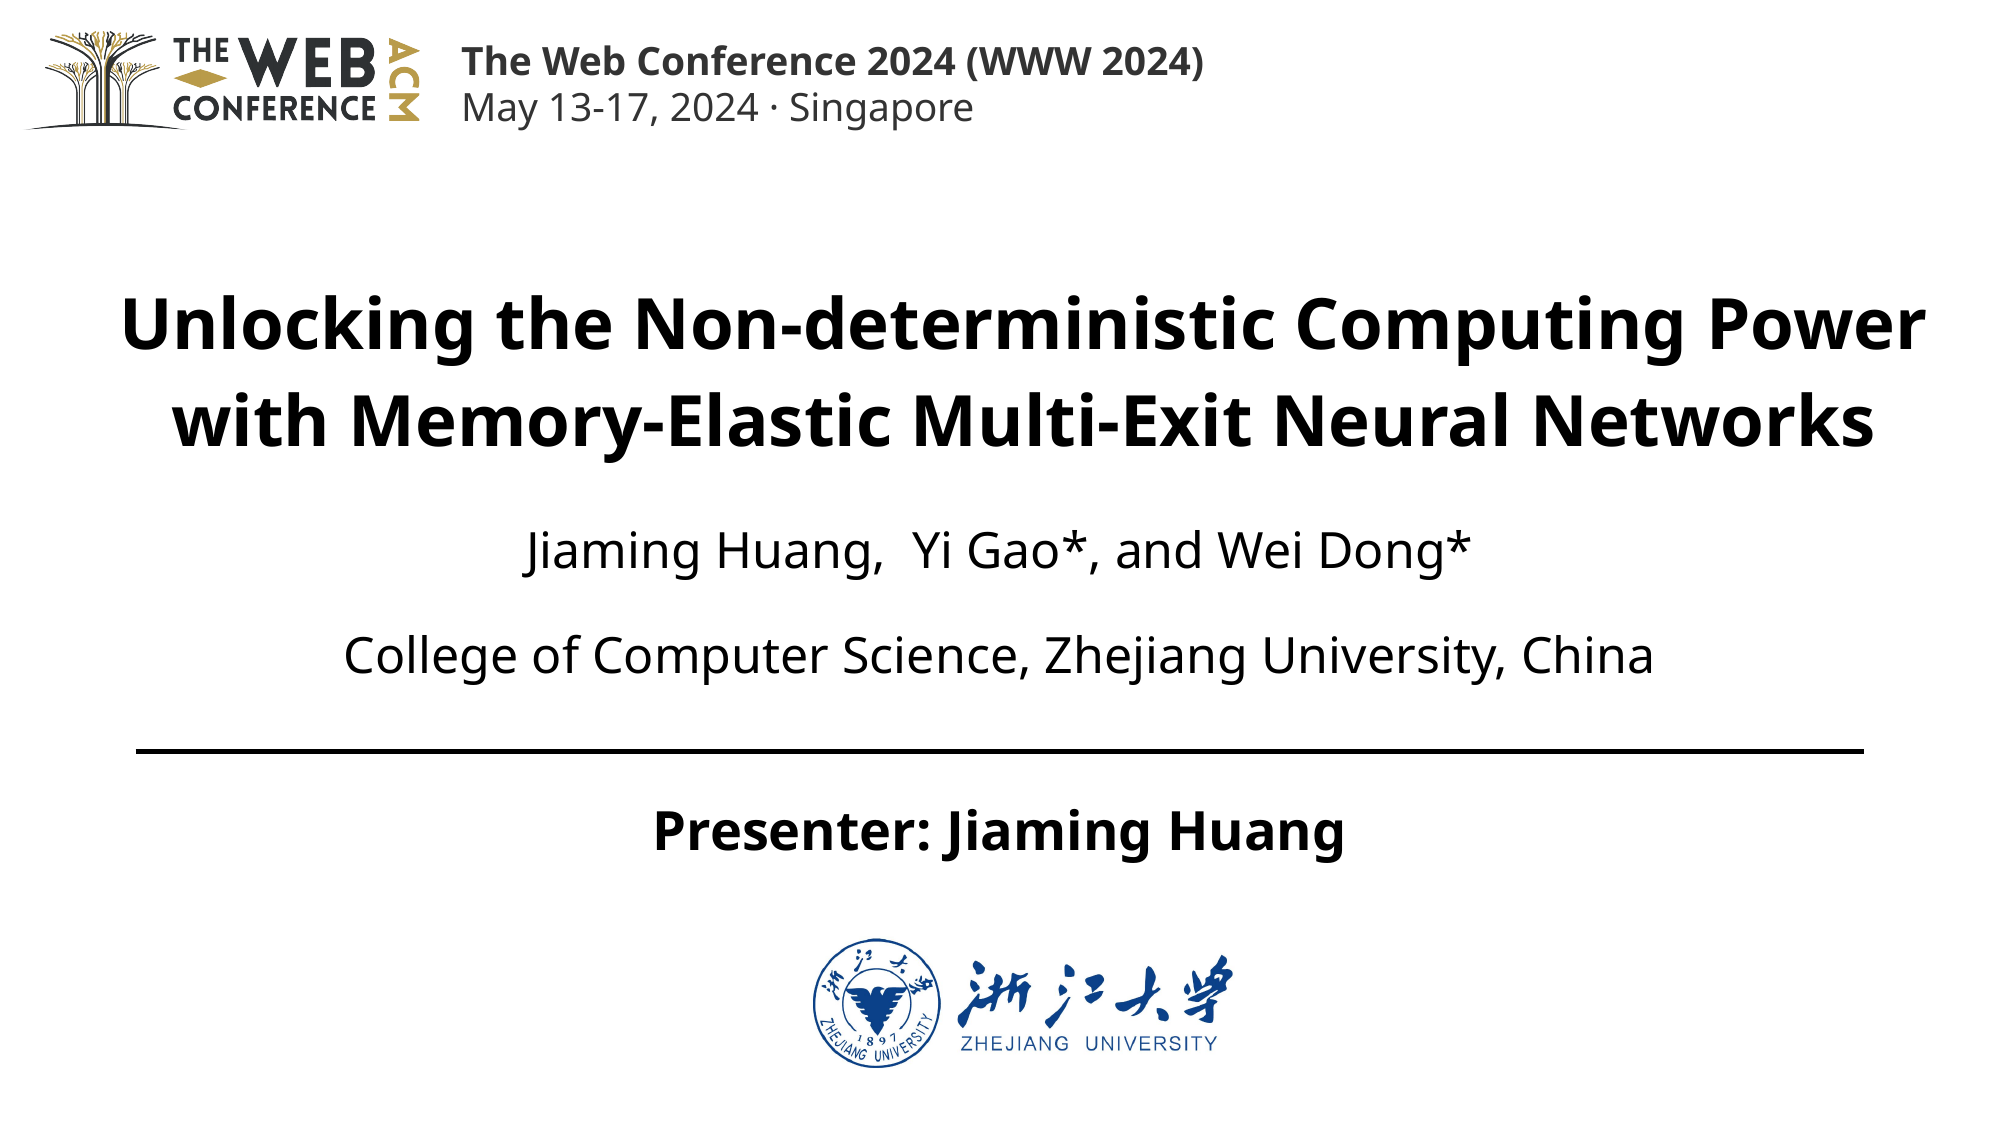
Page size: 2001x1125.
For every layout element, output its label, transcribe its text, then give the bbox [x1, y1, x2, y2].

picture [22, 31, 420, 130]
subtitle Presenter: Jiaming Huang [49, 796, 1951, 914]
text_box Jiaming Huang, Yi Gao*, and Wei Dong* College of Computer Science, Zhejiang University, China [77, 510, 1923, 751]
text_box Unlocking the Non-deterministic Computing Power with Memory-Elastic Multi-Exit Neural Networks [73, 177, 1975, 547]
picture [798, 928, 1250, 1083]
text_box The Web Conference 2024 (WWW 2024) May 13-17, 2024 · Singapore [446, 28, 1905, 137]
